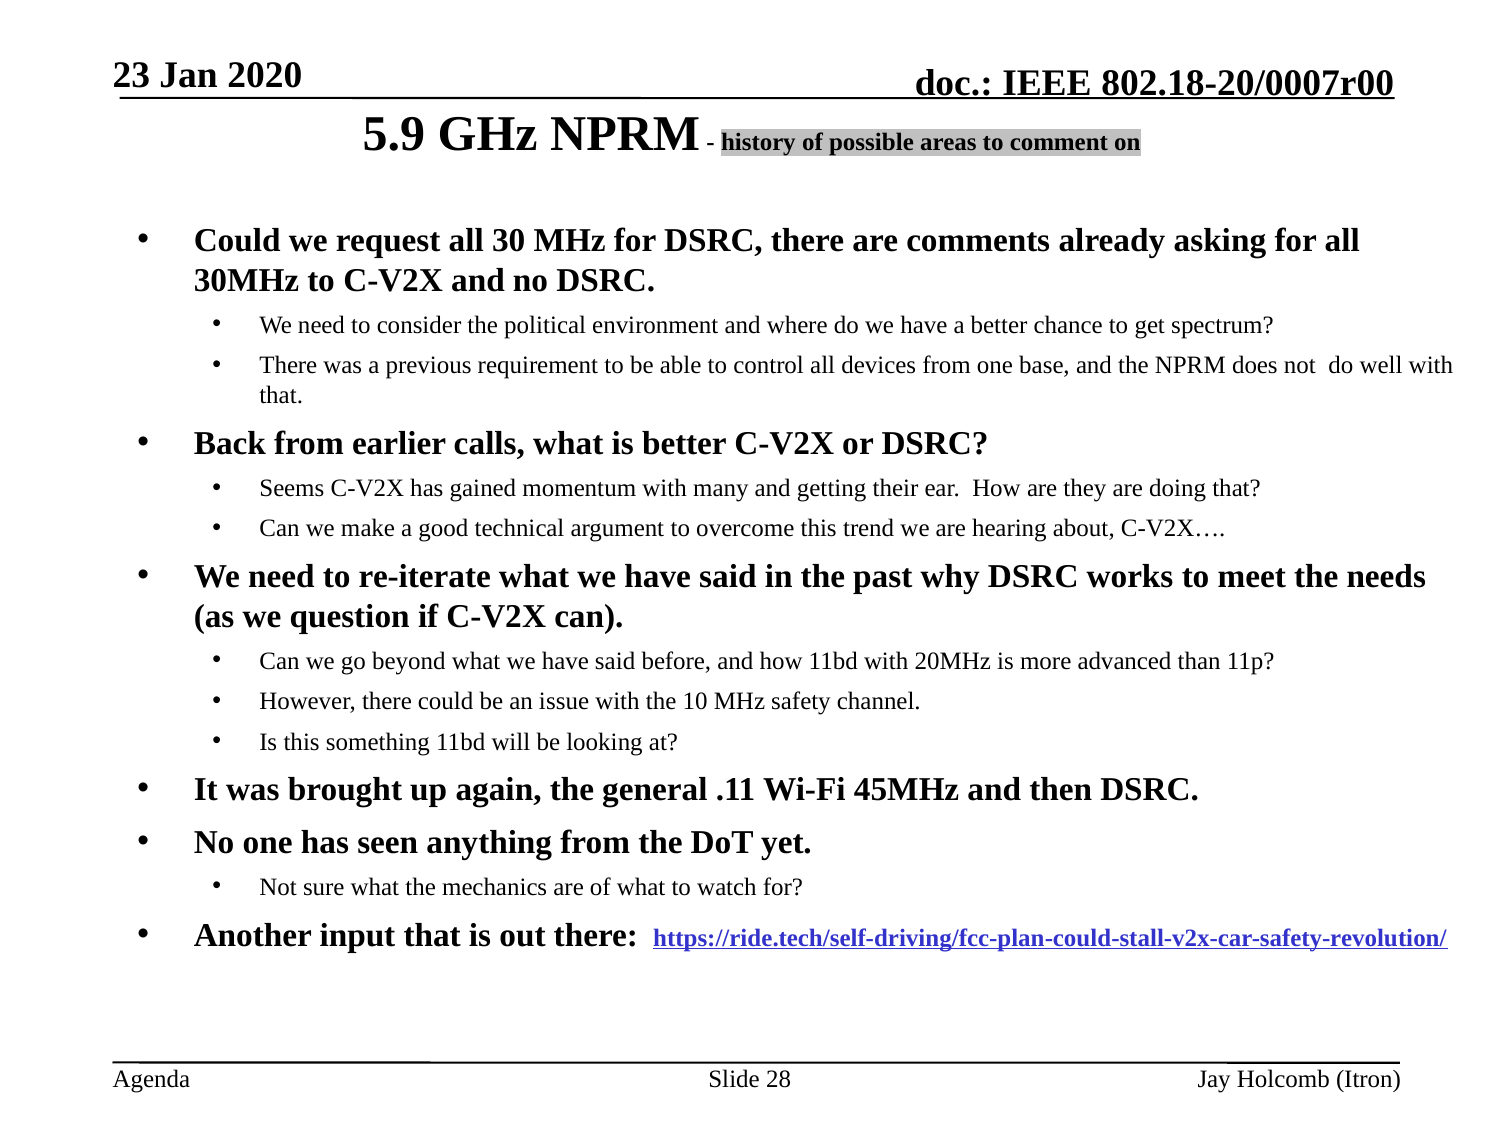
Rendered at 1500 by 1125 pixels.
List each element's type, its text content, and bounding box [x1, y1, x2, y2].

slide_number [112, 49, 488, 95]
slide_number Slide 28 [699, 1061, 800, 1123]
footer Jay Holcomb (Itron) [878, 1061, 1402, 1093]
title 5.9 GHz NPRM - history of possible areas to comment on [114, 103, 1390, 157]
list Could we request all 30 MHz for DSRC, there are comments already asking for all 30MHz to C-V2X and no DSRC. We need to consider the political environment and where do we have a better chance to get spectrum? There was a previous requirement to be able to control all devices from one base, and the NPRM does not do well with that. Back from earlier calls, what is better C-V2X or DSRC? Seems C-V2X has gained momentum with many and getting their ear. How are they are doing that? Can we make a good technical argument to overcome this trend we are hearing about, C-V2X…. We need to re-iterate what we have said in the past why DSRC works to meet the needs (as we question if C-V2X can). Can we go beyond what we have said before, and how 11bd with 20MHz is more advanced than 11p? However, there could be an issue with the 10 MHz safety channel. Is this something 11bd will be looking at? It was brought up again, the general .11 Wi-Fi 45MHz and then DSRC. No one has seen anything from the DoT yet. Not sure what the mechanics are of what to watch for? Another input that is out there: https://ride.tech/self-driving/fcc-plan-could-stall-v2x-car-safety-revolution/ [112, 157, 1487, 1063]
